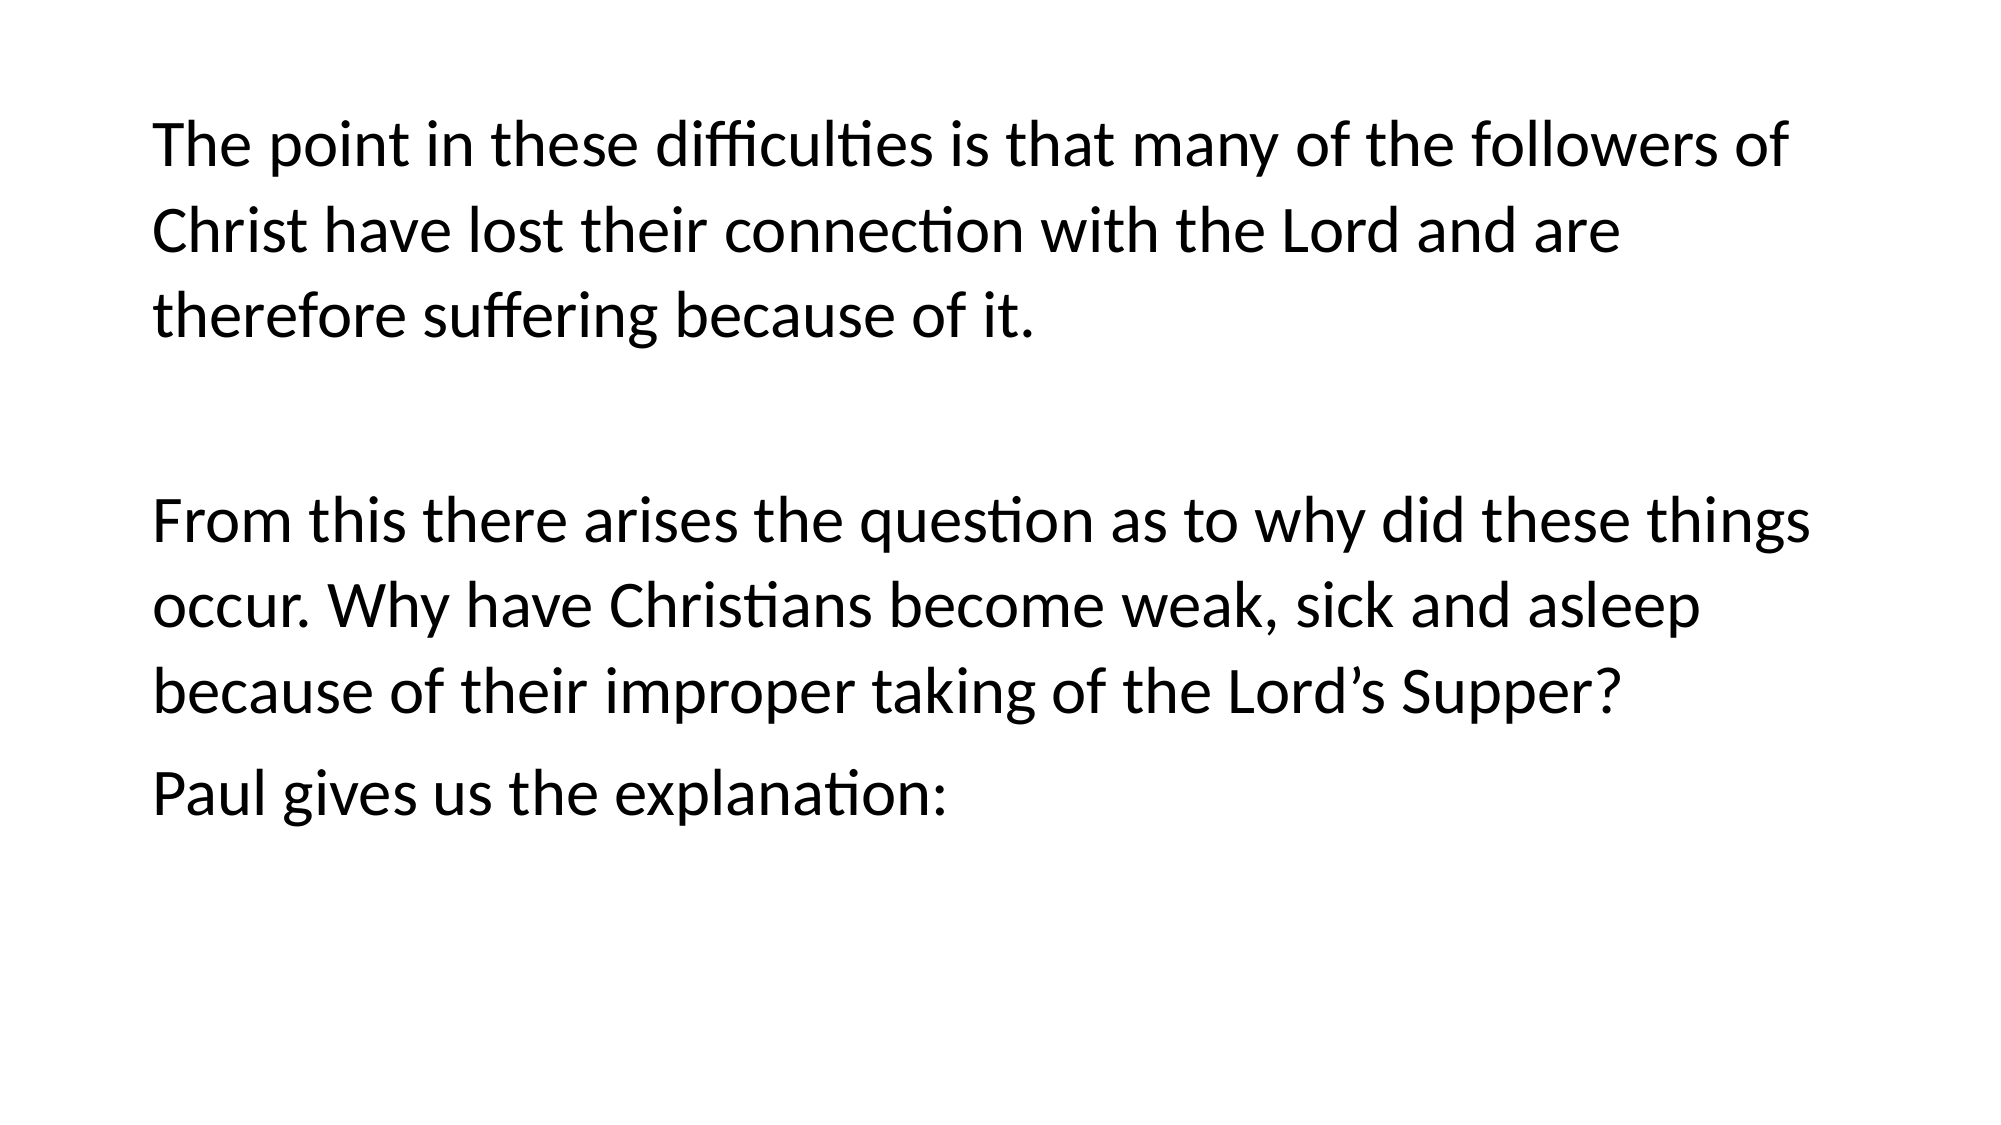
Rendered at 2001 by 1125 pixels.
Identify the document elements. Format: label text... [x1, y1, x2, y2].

list The point in these difficulties is that many of the followers of Christ have lost their connection with the Lord and are therefore suffering because of it. From this there arises the question as to why did these things occur. Why have Christians become weak, sick and asleep because of their improper taking of the Lord’s Supper? Paul gives us the explanation: [137, 86, 1863, 1014]
